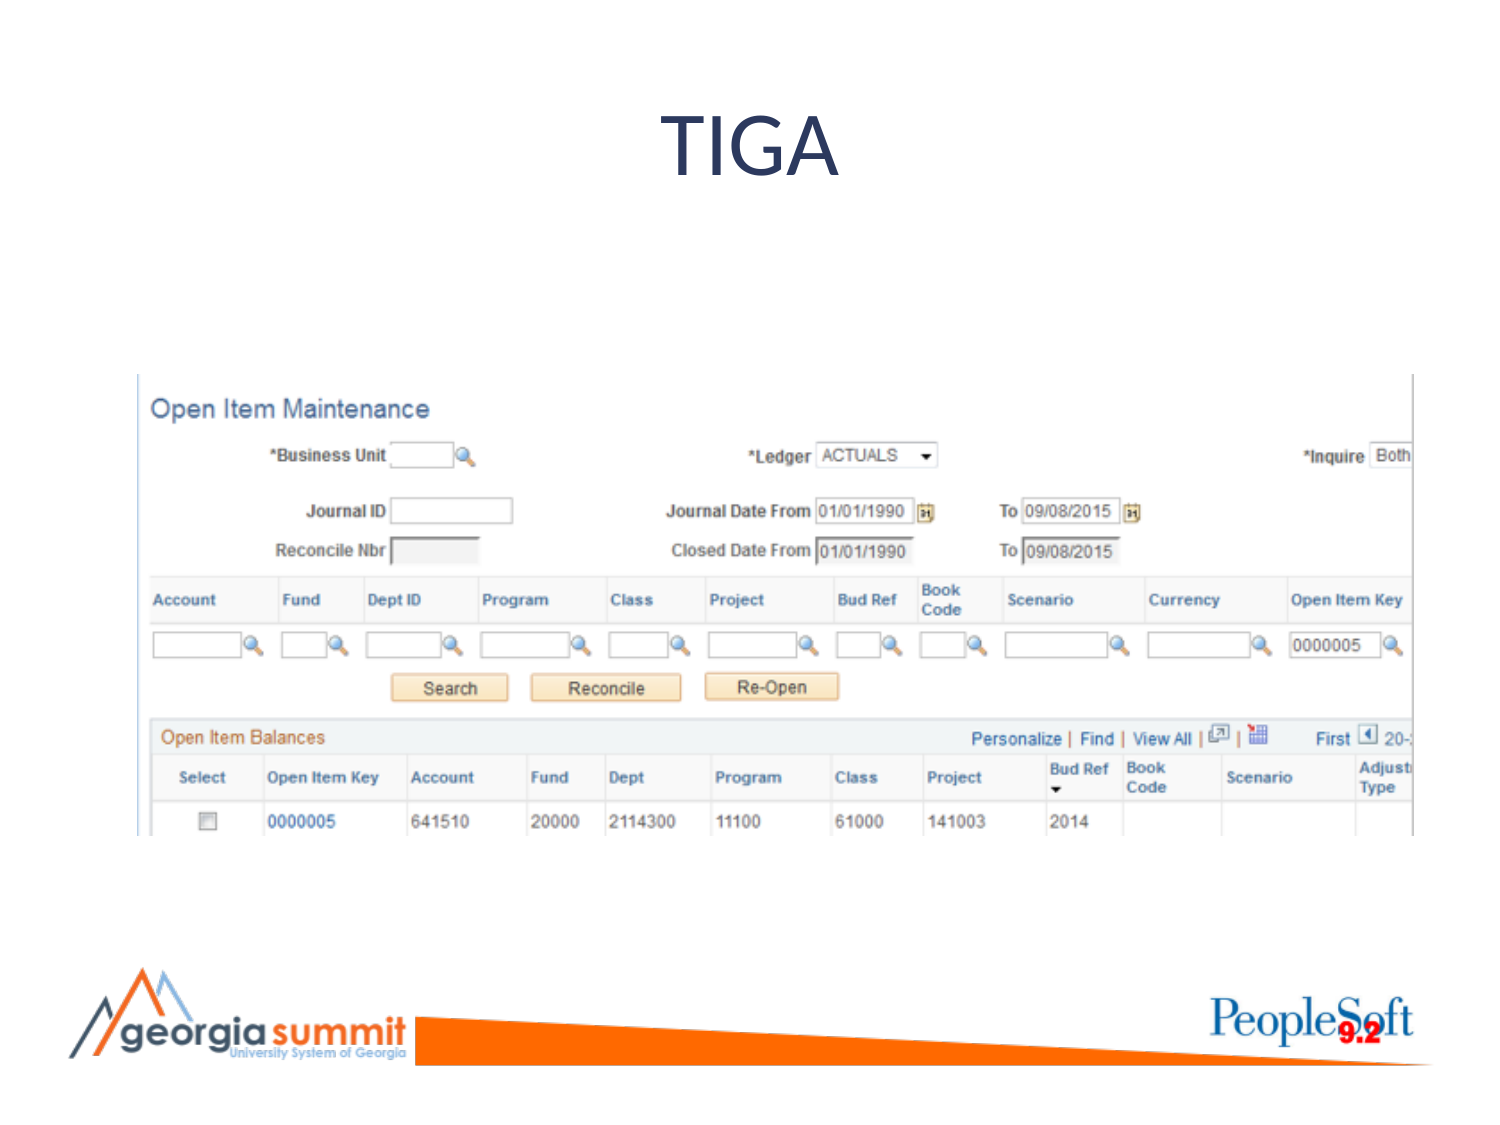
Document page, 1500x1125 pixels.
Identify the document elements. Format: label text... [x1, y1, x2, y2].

title TIGA [75, 45, 1425, 233]
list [137, 374, 1414, 836]
picture [1200, 987, 1426, 1053]
